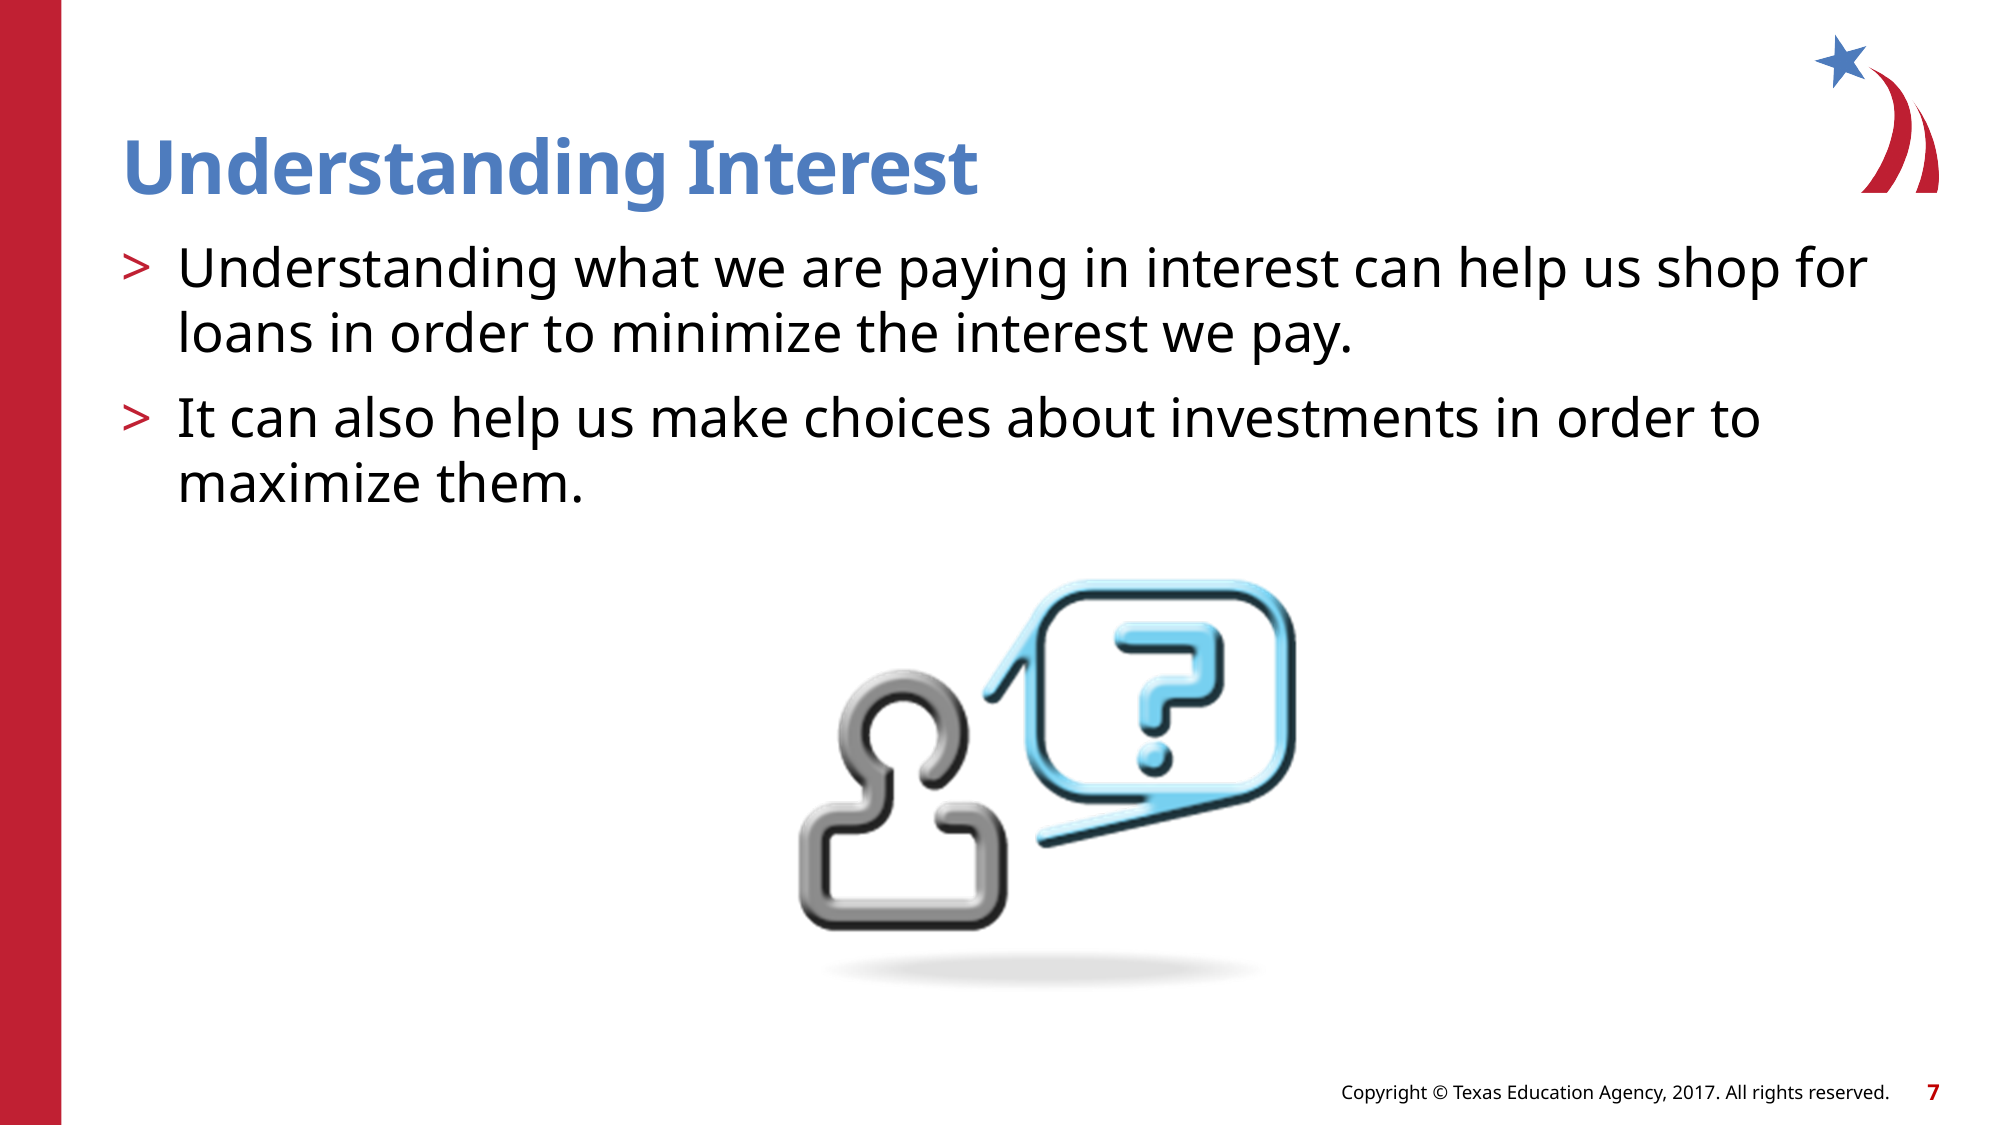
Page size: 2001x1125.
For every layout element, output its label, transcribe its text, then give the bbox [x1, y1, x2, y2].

list Understanding what we are paying in interest can help us shop for loans in order to minimize the interest we pay. It can also help us make choices about investments in order to maximize them. [121, 233, 1936, 1010]
title Understanding Interest [121, 66, 1772, 211]
picture [1814, 34, 1939, 193]
picture [789, 532, 1303, 1045]
